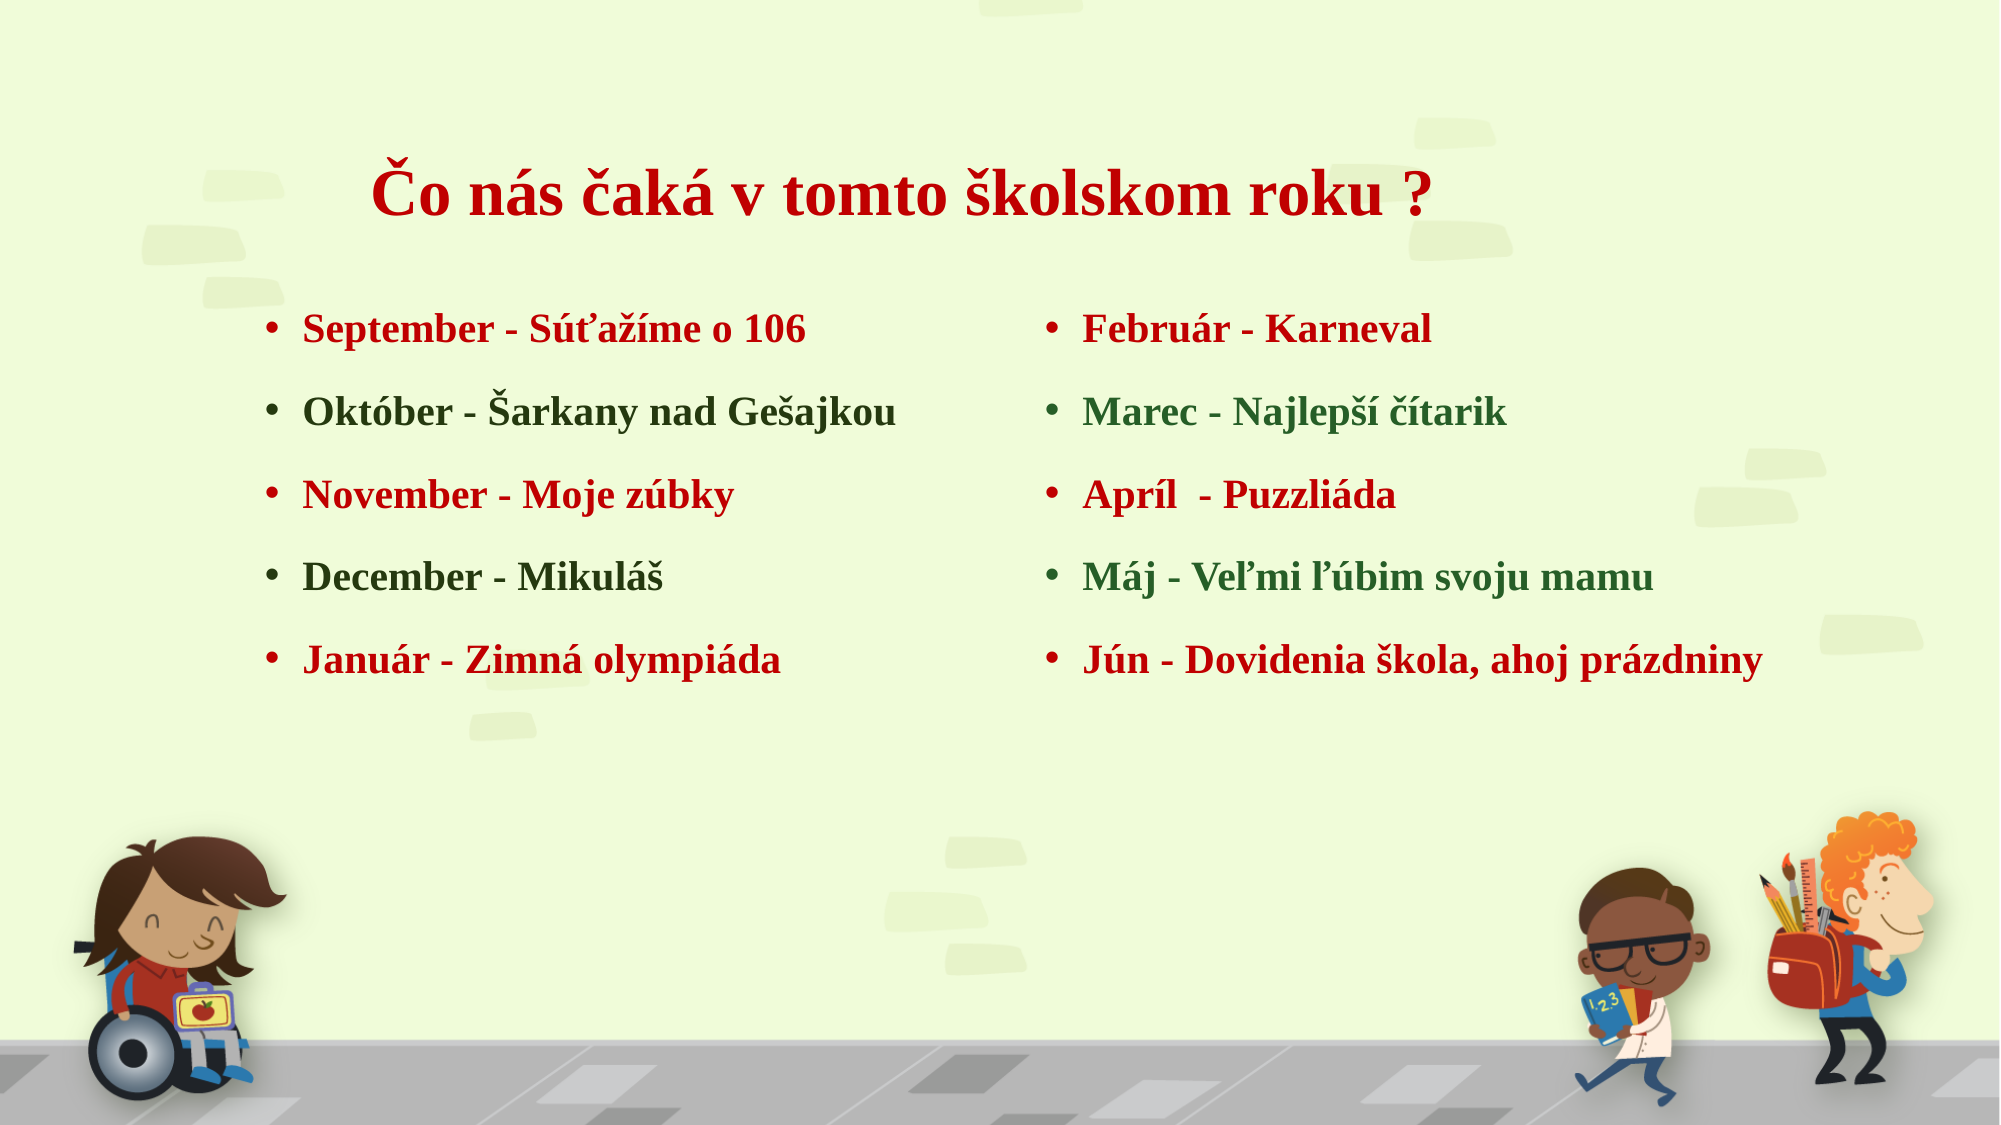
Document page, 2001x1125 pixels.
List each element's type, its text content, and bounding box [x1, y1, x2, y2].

title Čo nás čaká v tomto školskom roku ? [137, 59, 1750, 238]
list Február - Karneval Marec - Najlepší čítarik Apríl - Puzzliáda Máj - Veľmi ľúbim svoju mamu Jún - Dovidenia škola, ahoj prázdniny [1029, 299, 1804, 870]
picture [0, 0, 2000, 1125]
list September - Súťažíme o 106 Október - Šarkany nad Gešajkou November - Moje zúbky December - Mikuláš Január - Zimná olympiáda [249, 299, 970, 870]
